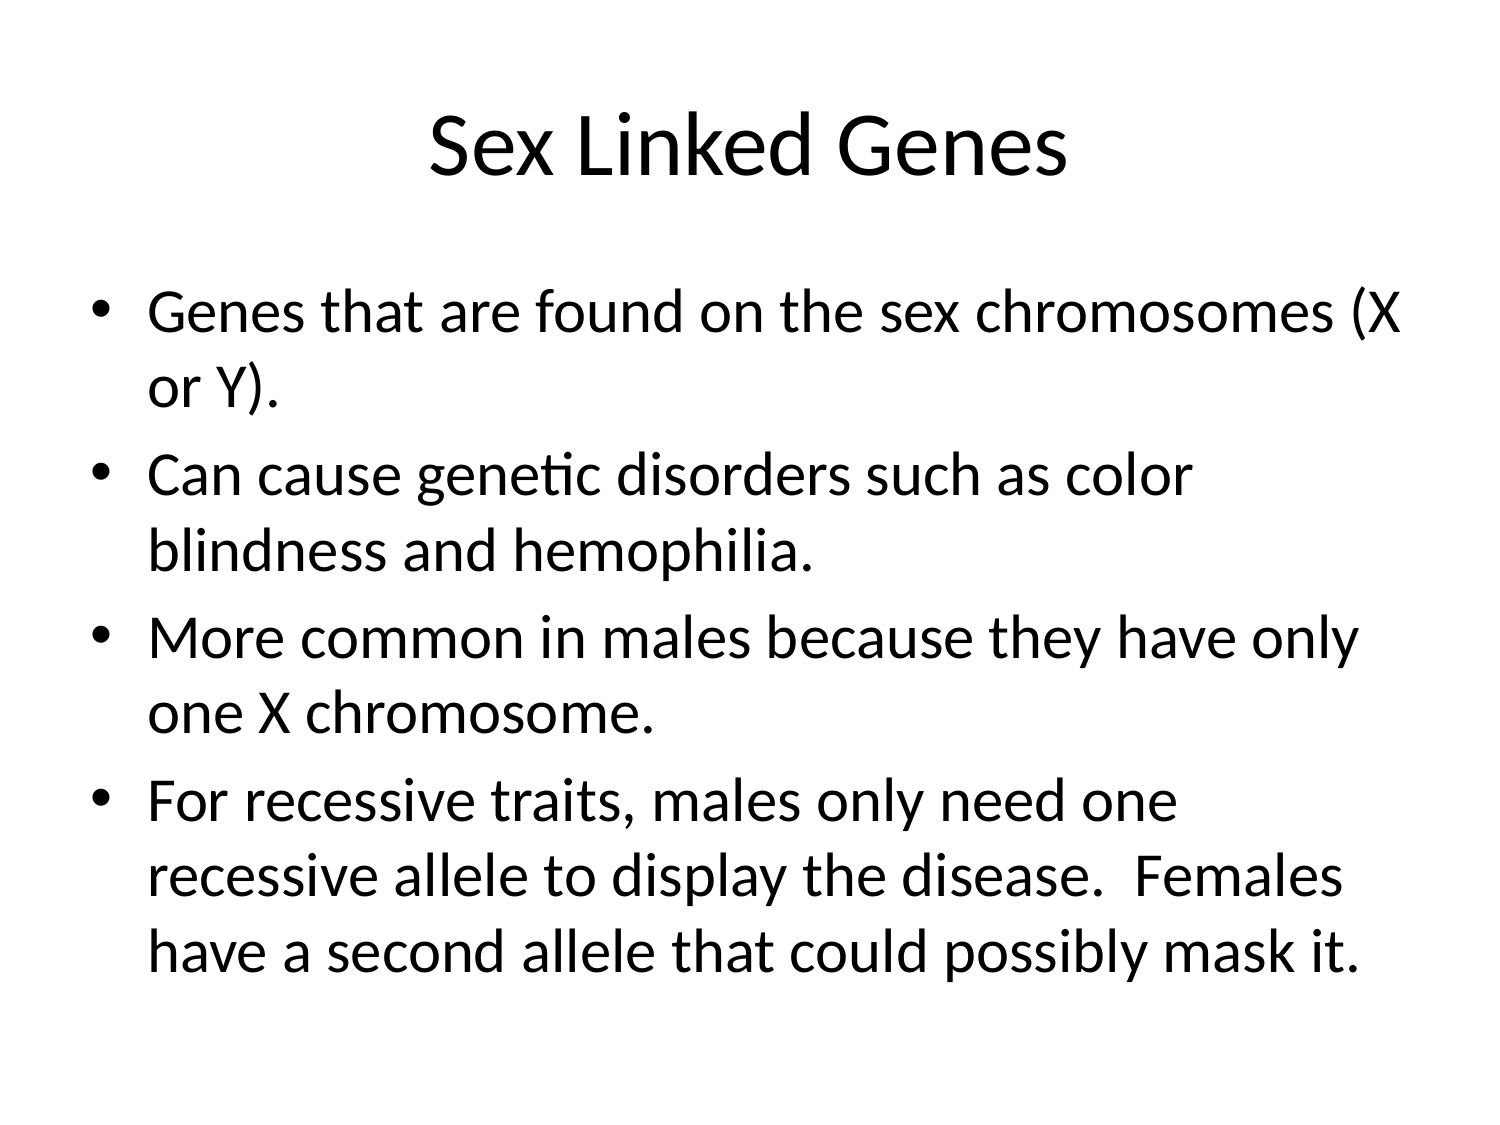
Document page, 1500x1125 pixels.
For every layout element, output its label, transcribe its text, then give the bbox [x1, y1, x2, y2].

title Sex Linked Genes [75, 45, 1425, 233]
list Genes that are found on the sex chromosomes (X or Y). Can cause genetic disorders such as color blindness and hemophilia. More common in males because they have only one X chromosome. For recessive traits, males only need one recessive allele to display the disease. Females have a second allele that could possibly mask it. [75, 262, 1425, 1005]
